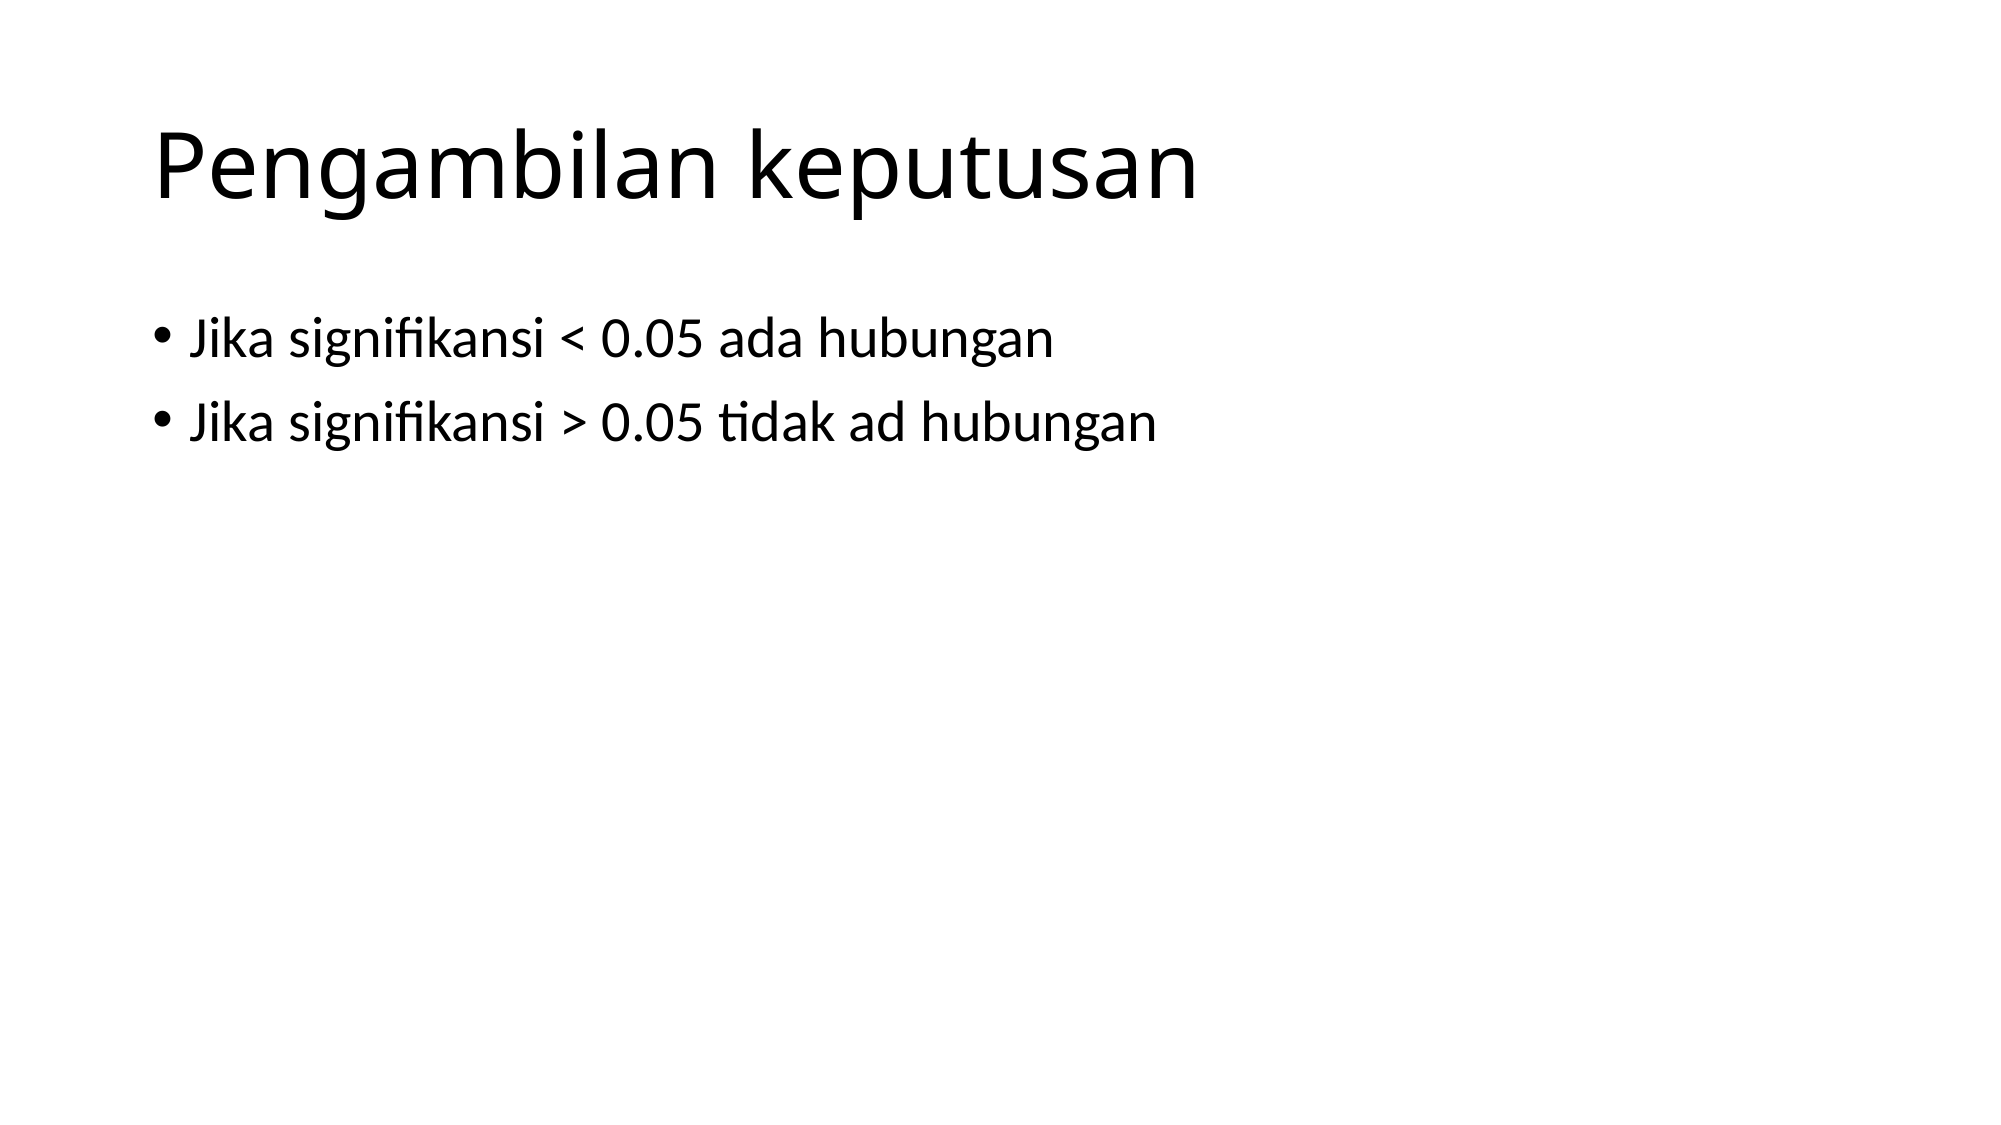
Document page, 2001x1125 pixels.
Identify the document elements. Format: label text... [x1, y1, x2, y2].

list Jika signifikansi < 0.05 ada hubungan Jika signifikansi > 0.05 tidak ad hubungan [137, 299, 1863, 1014]
title Pengambilan keputusan [137, 59, 1863, 278]
